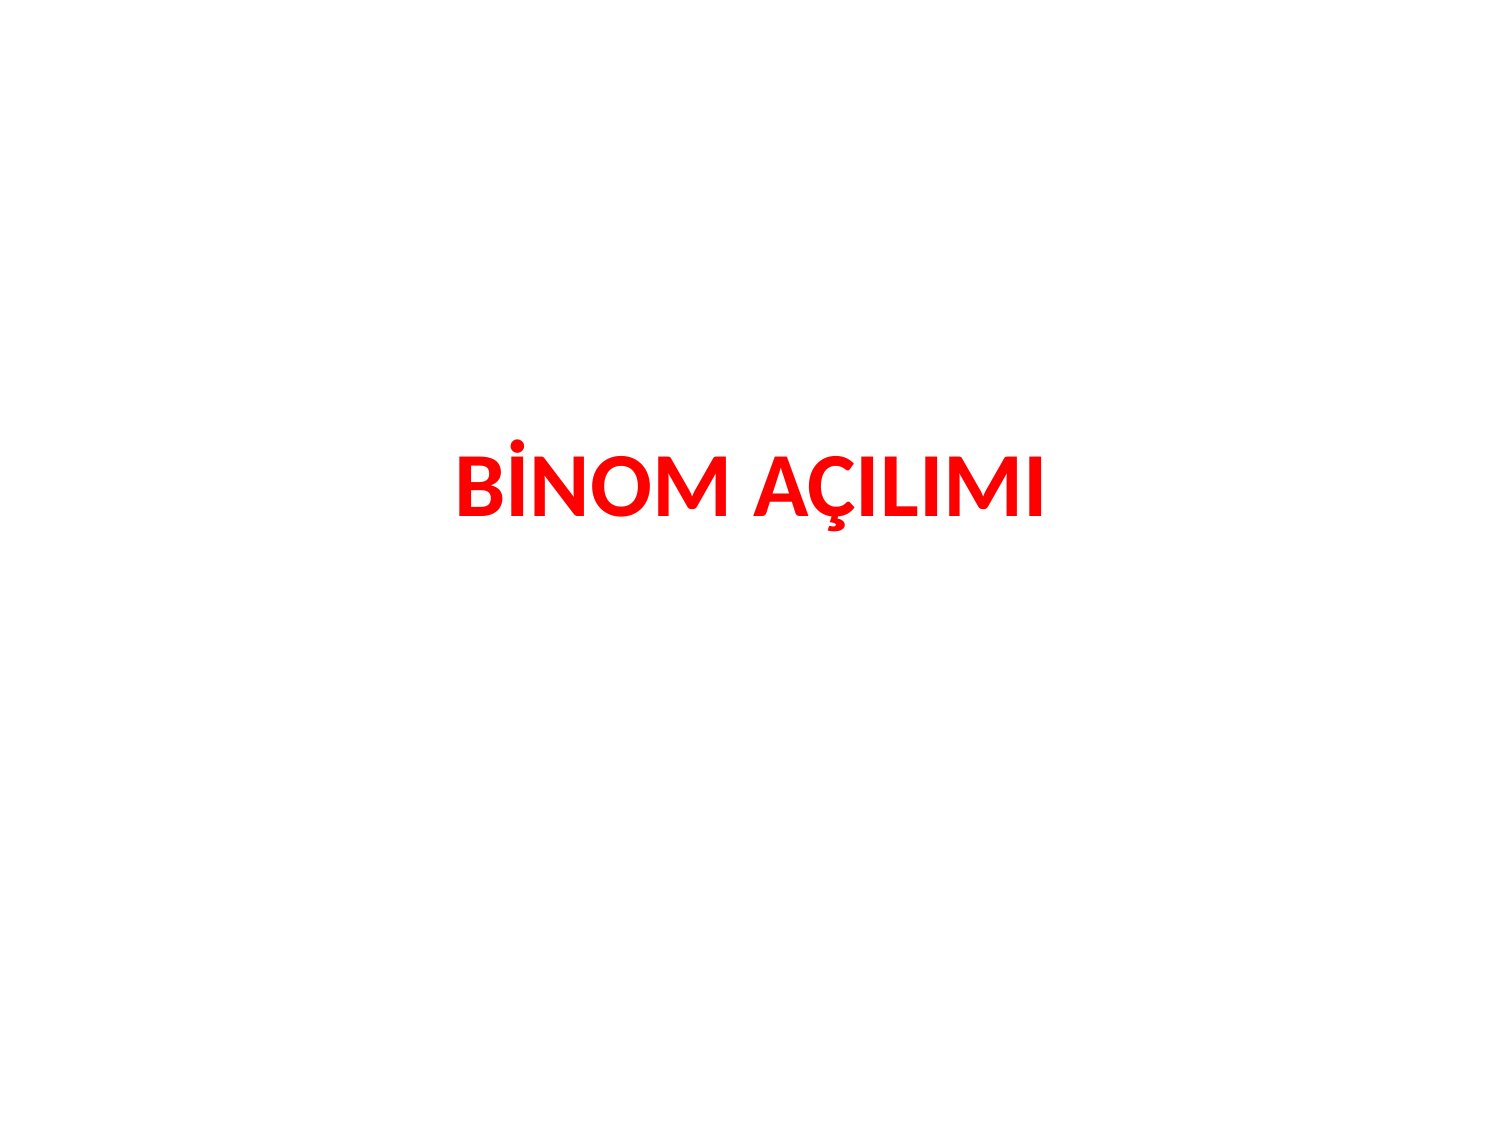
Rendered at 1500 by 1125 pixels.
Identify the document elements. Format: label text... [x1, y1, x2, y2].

title BİNOM AÇILIMI [76, 373, 1427, 587]
